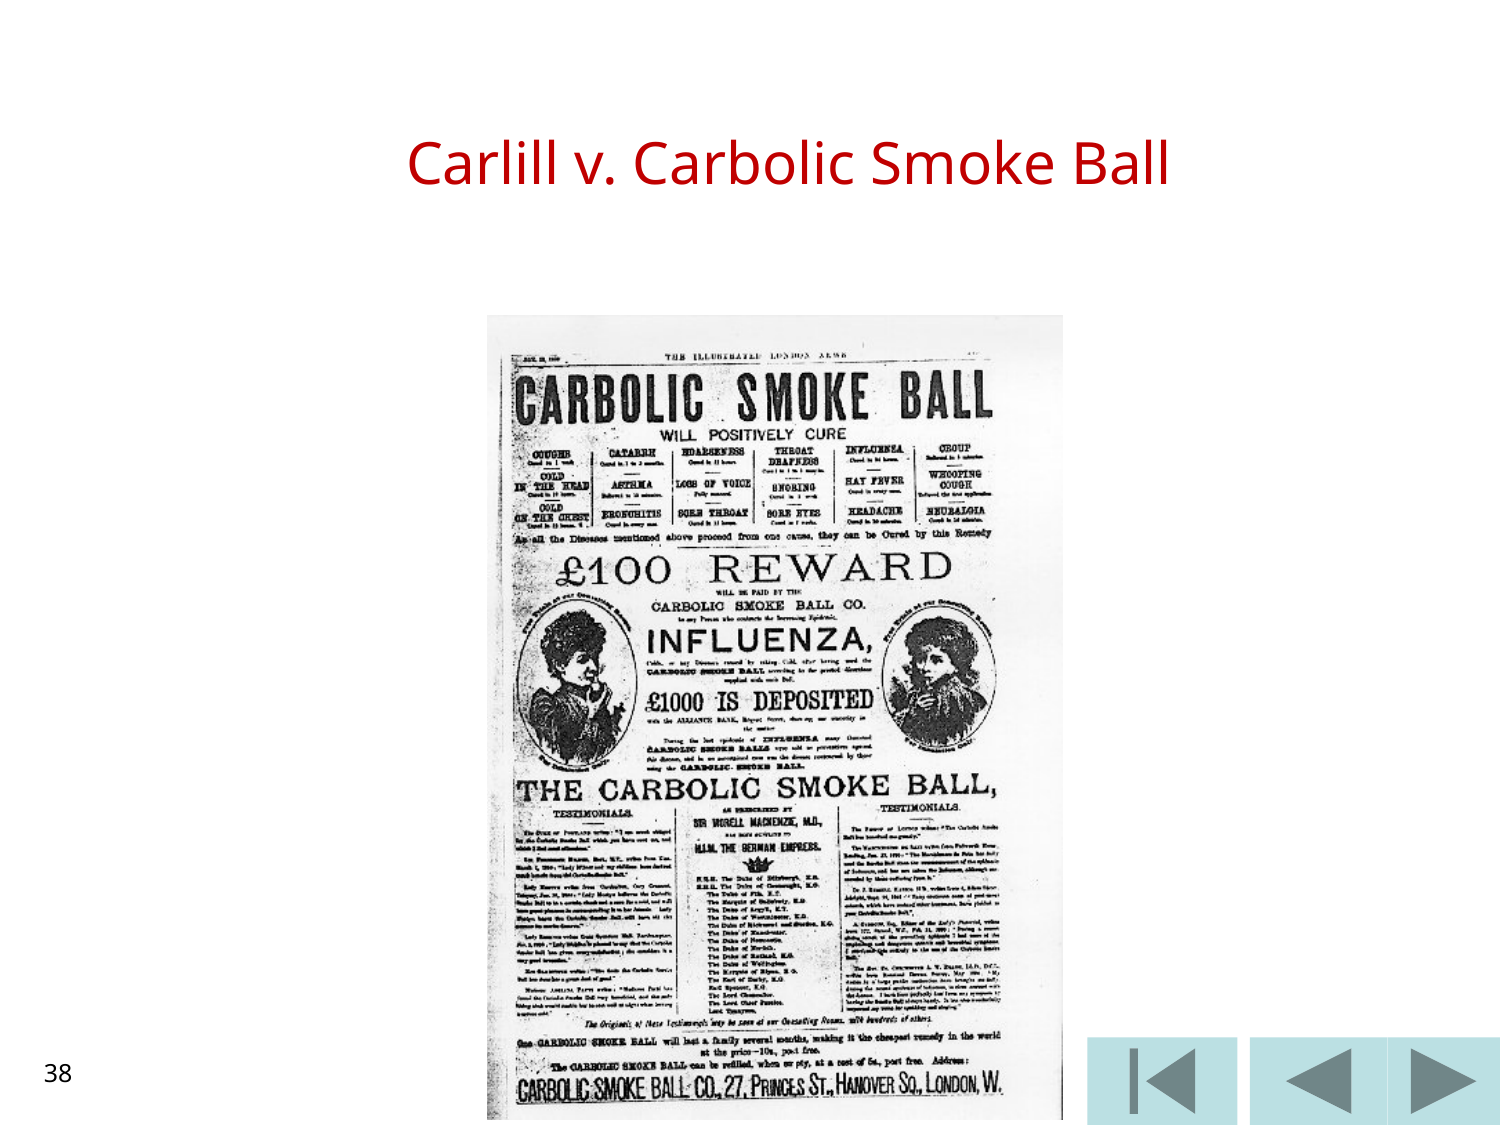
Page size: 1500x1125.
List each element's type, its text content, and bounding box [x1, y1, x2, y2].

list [487, 315, 1063, 1120]
slide_number 38 [0, 1049, 88, 1125]
text_box Carlill v. Carbolic Smoke Ball [391, 119, 1187, 204]
